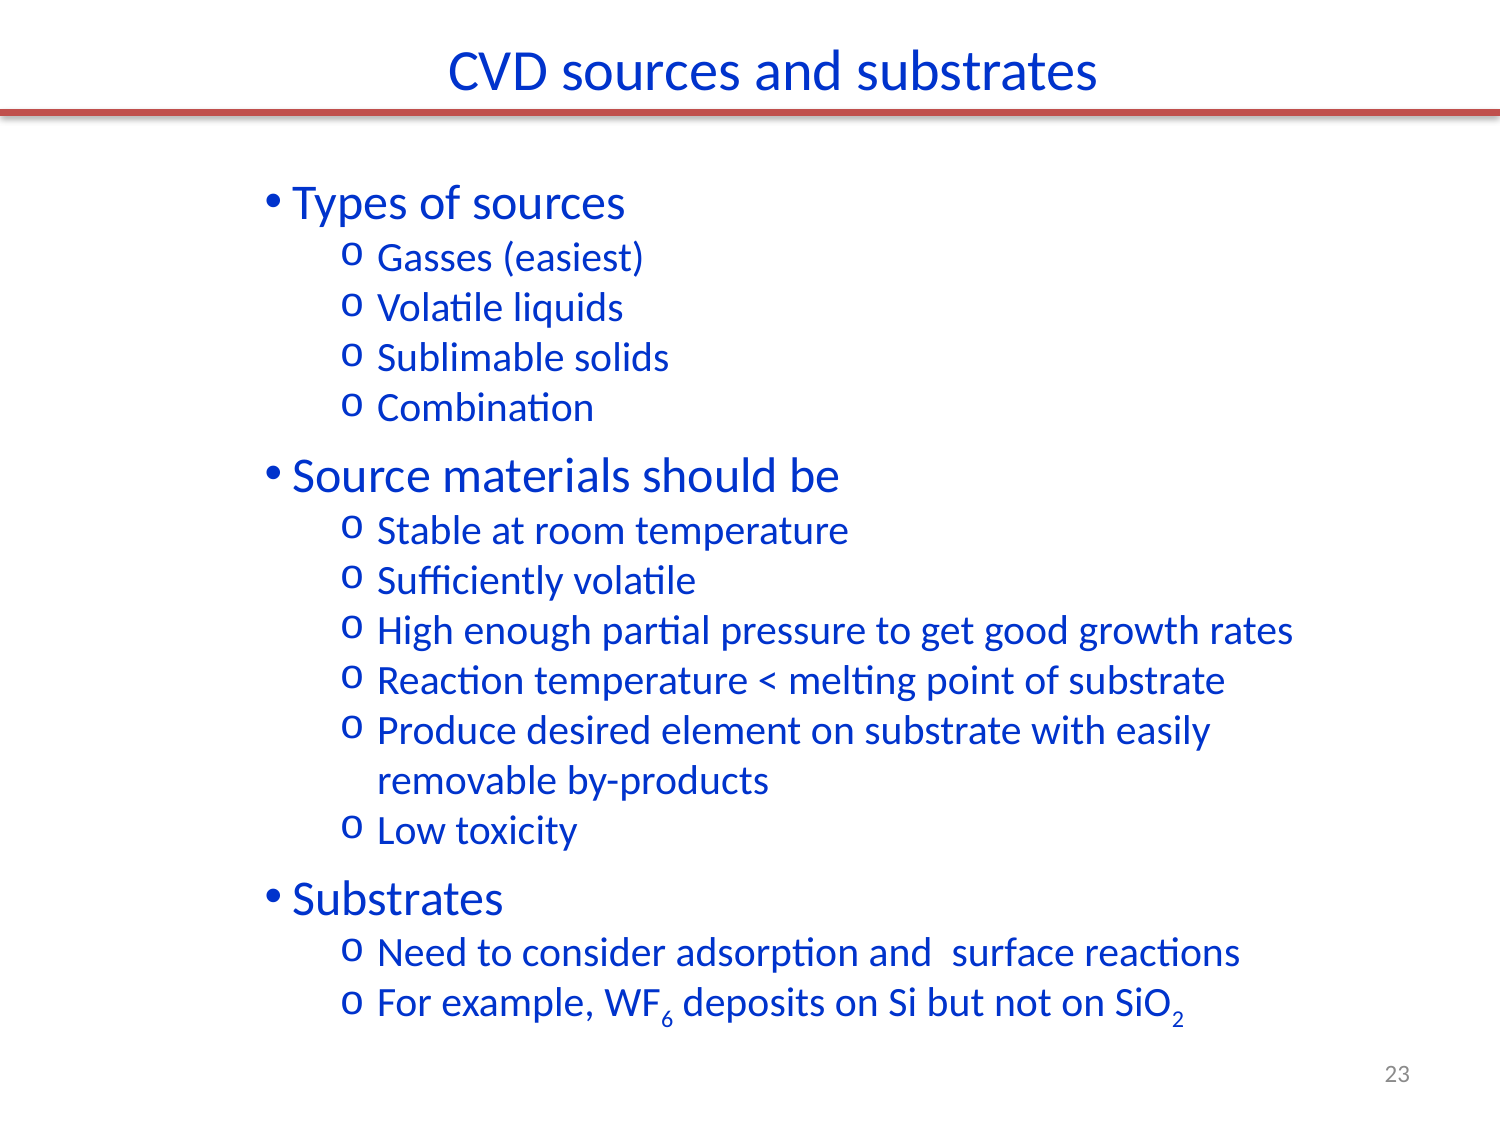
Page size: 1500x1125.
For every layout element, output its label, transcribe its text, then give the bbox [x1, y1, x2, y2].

text_box CVD sources and substrates [433, 24, 1114, 110]
text_box Types of sources Gasses (easiest) Volatile liquids Sublimable solids Combination Source materials should be Stable at room temperature Sufficiently volatile High enough partial pressure to get good growth rates Reaction temperature < melting point of substrate Produce desired element on substrate with easily removable by-products Low toxicity Substrates Need to consider adsorption and surface reactions For example, WF6 deposits on Si but not on SiO2 [249, 162, 1363, 1040]
slide_number 23 [1074, 1042, 1425, 1103]
